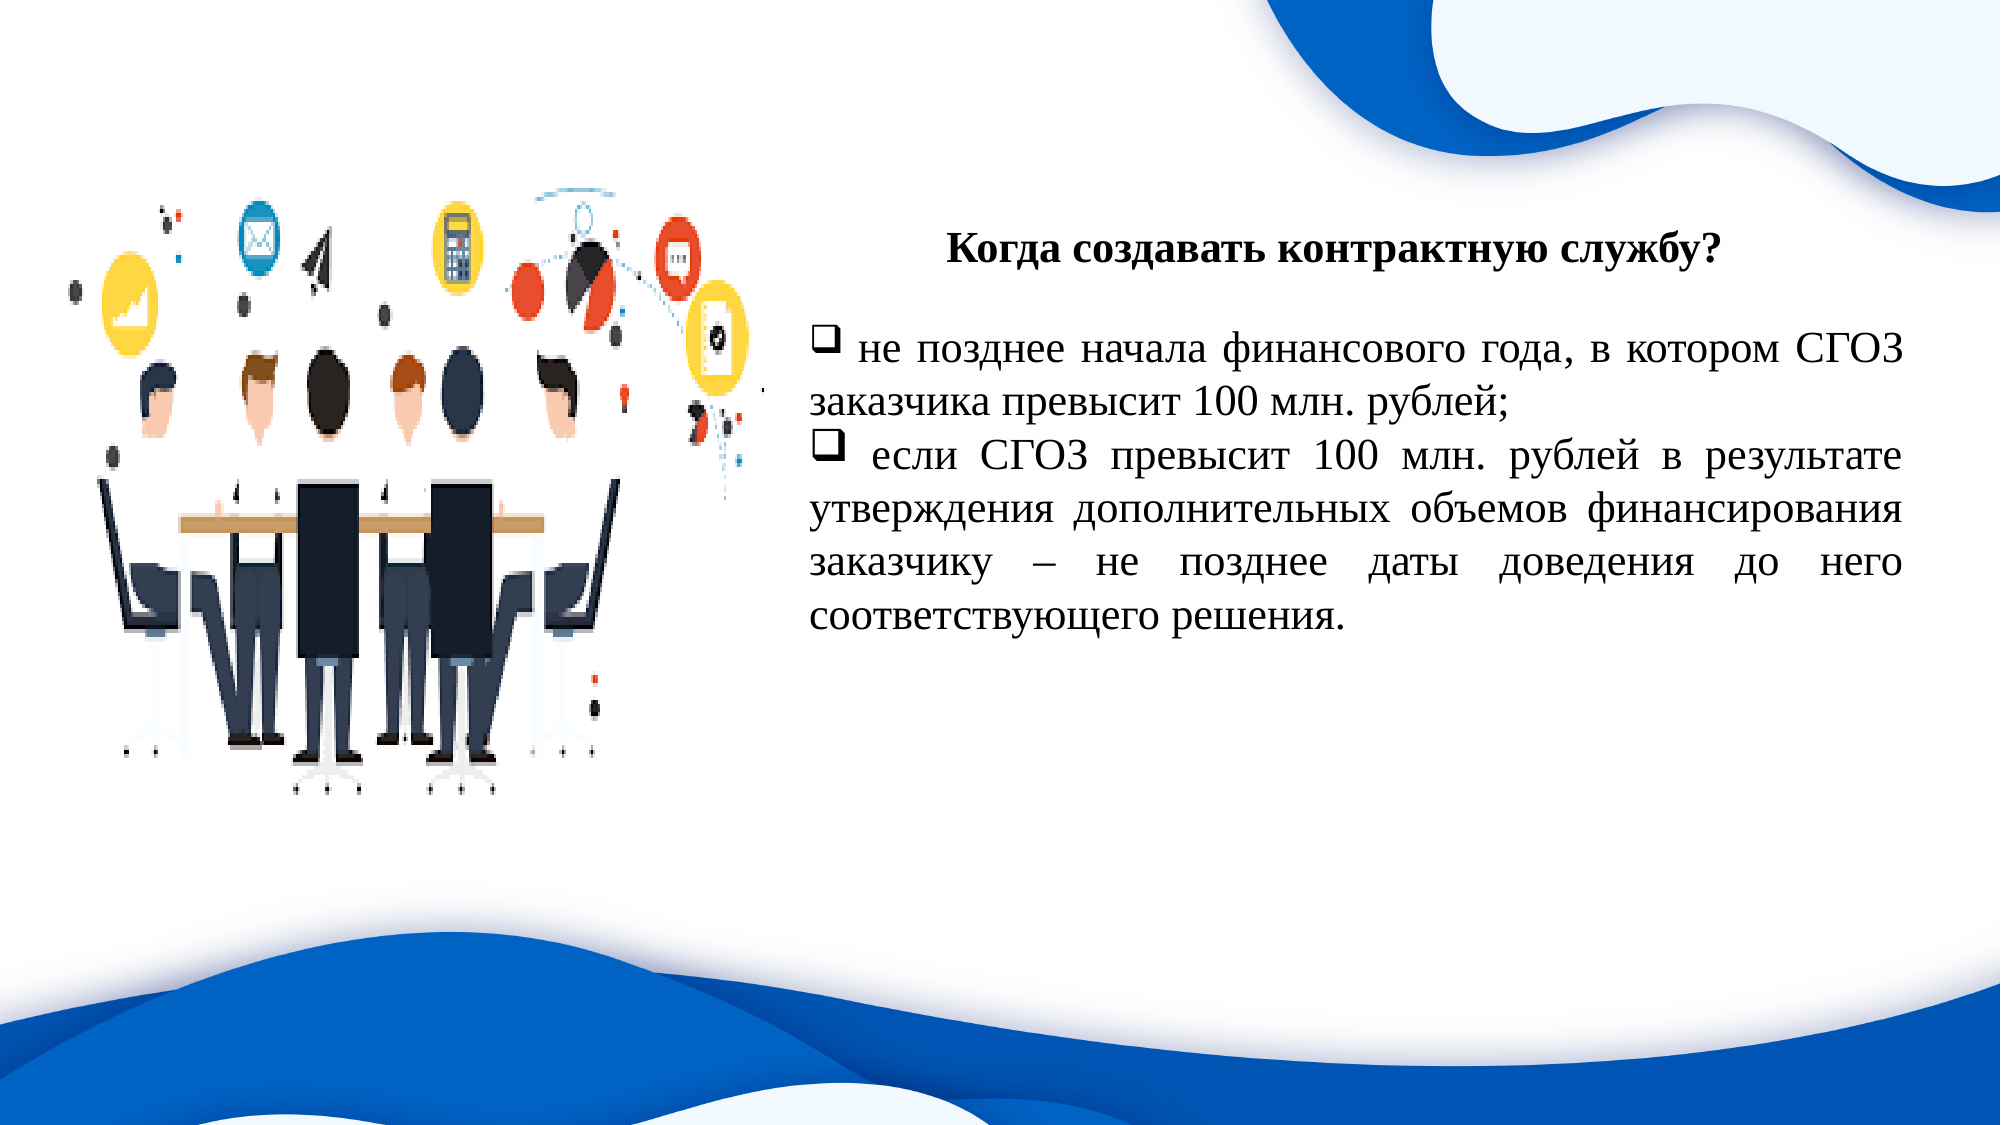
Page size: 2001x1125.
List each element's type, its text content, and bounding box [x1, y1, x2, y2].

picture [0, 0, 2000, 1125]
text_box Когда создавать контрактную службу? [774, 211, 2000, 280]
text_box не позднее начала финансового года, в котором СГОЗ заказчика превысит 100 млн. рублей; если СГОЗ превысит 100 млн. рублей в результате утверждения дополнительных объемов финансирования заказчику – не позднее даты доведения до него соответствующего решения. [794, 310, 1920, 699]
